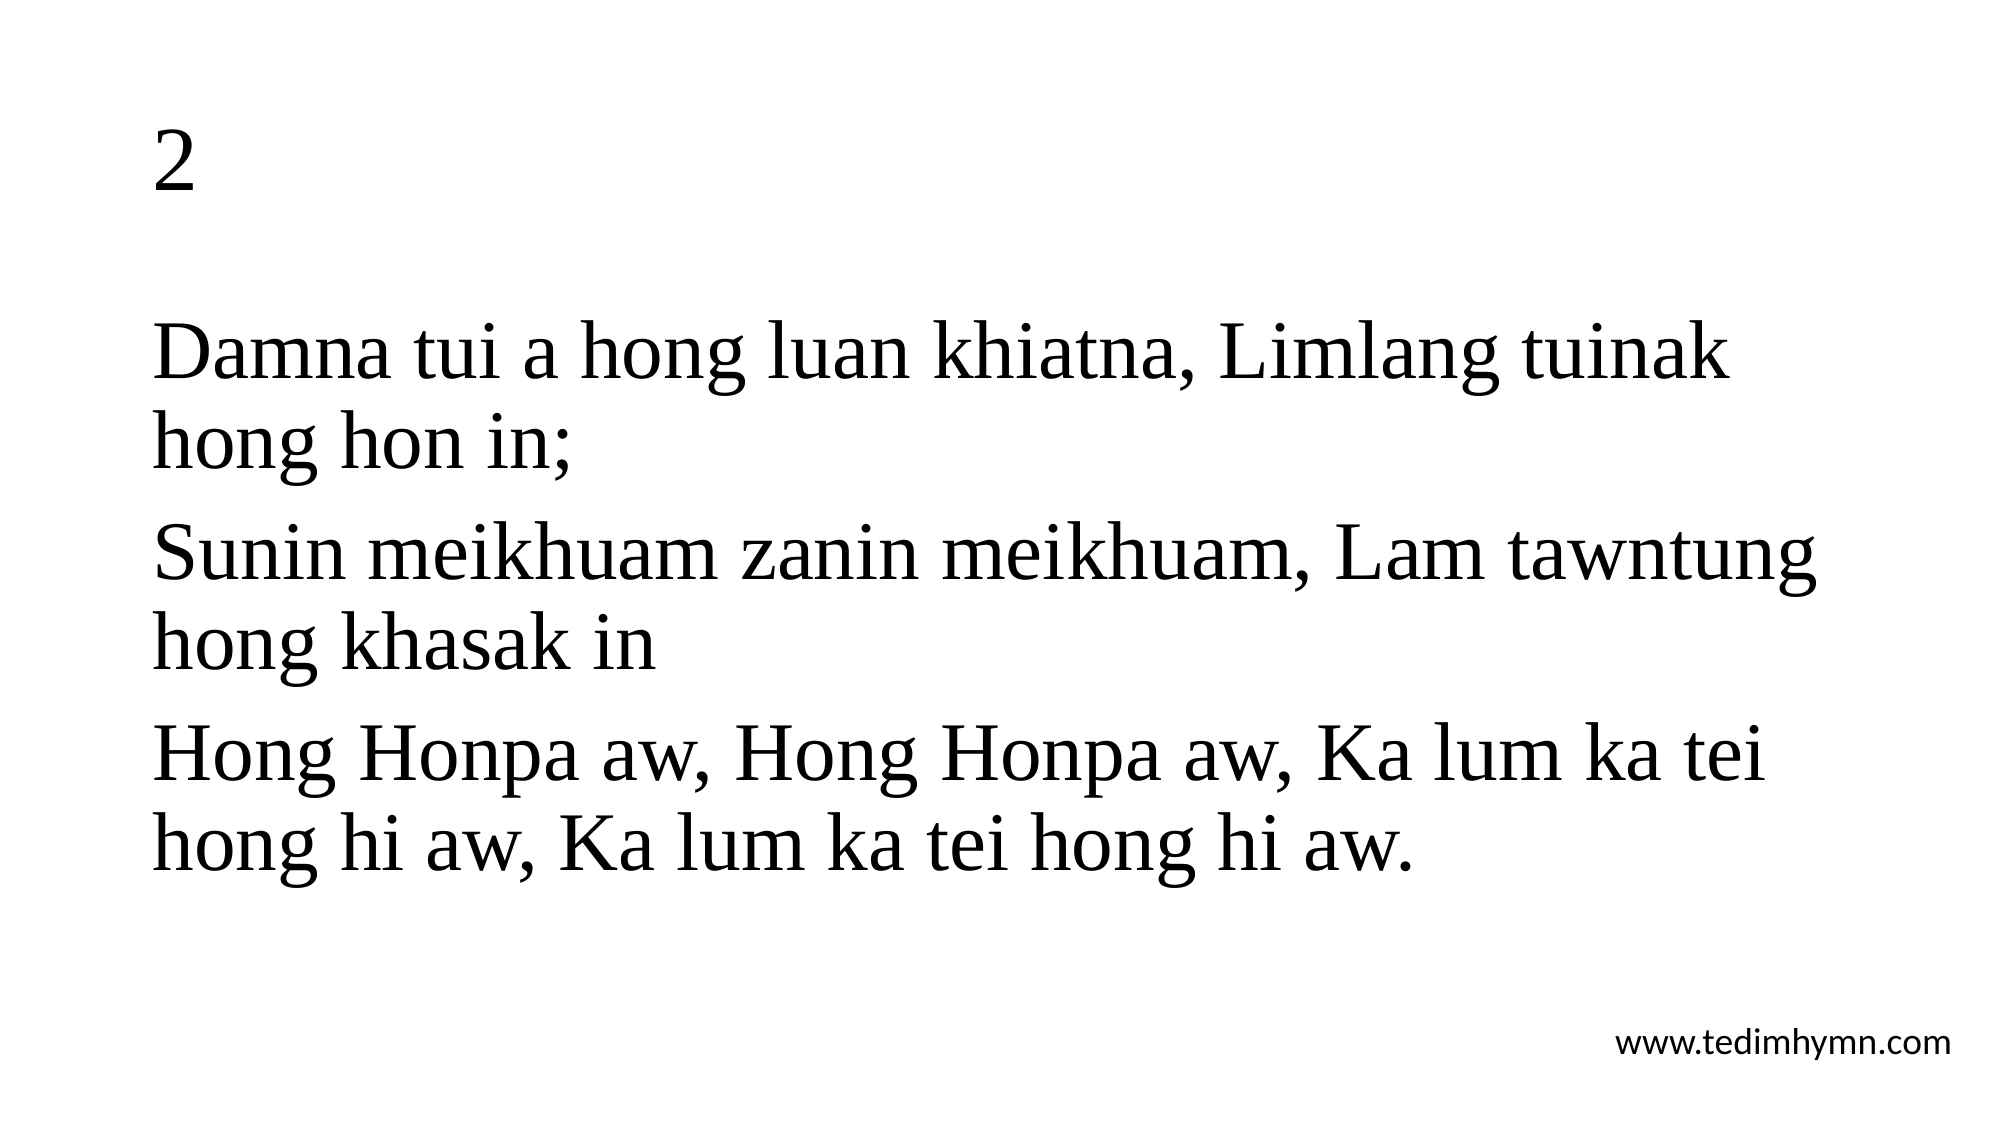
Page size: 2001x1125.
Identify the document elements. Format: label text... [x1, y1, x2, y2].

list Damna tui a hong luan khiatna, Limlang tuinak hong hon in; Sunin meikhuam zanin meikhuam, Lam tawntung hong khasak in Hong Honpa aw, Hong Honpa aw, Ka lum ka tei hong hi aw, Ka lum ka tei hong hi aw. [137, 299, 1863, 900]
text_box www.tedimhymn.com [1600, 1009, 2000, 1070]
title 2 [137, 80, 1863, 241]
